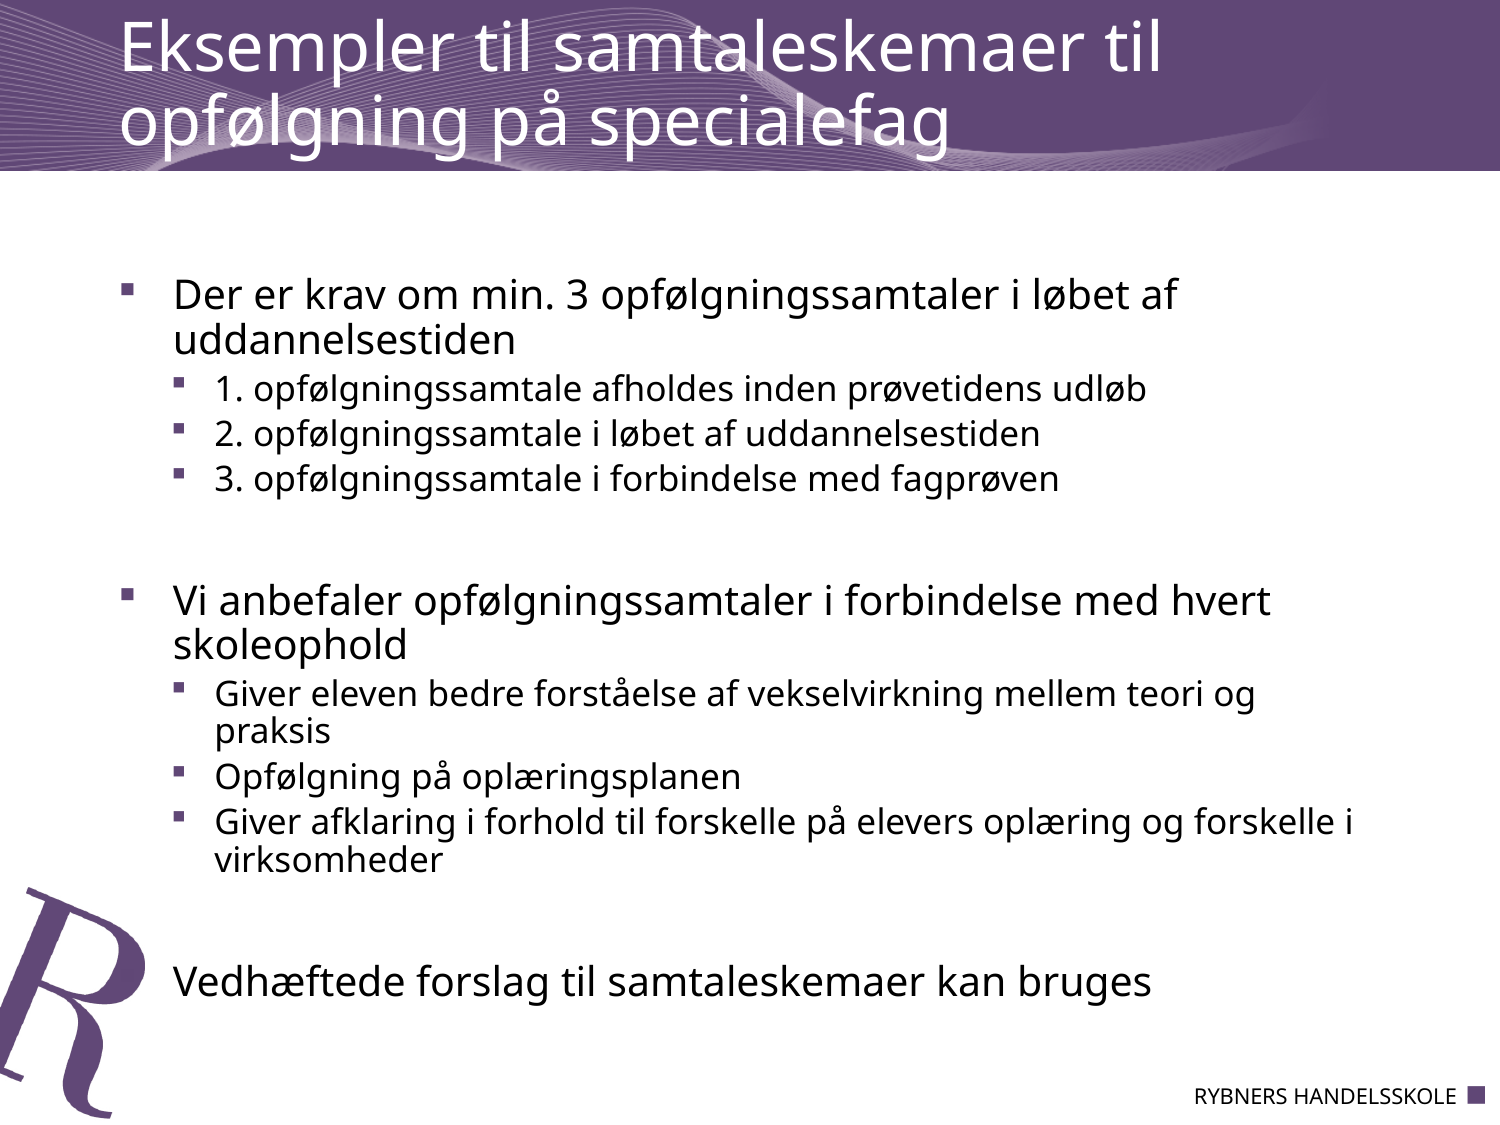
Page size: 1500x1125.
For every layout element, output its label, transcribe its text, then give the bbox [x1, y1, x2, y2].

picture [1467, 1086, 1485, 1104]
list Der er krav om min. 3 opfølgningssamtaler i løbet af uddannelsestiden 1. opfølgningssamtale afholdes inden prøvetidens udløb 2. opfølgningssamtale i løbet af uddannelsestiden 3. opfølgningssamtale i forbindelse med fagprøven Vi anbefaler opfølgningssamtaler i forbindelse med hvert skoleophold Giver eleven bedre forståelse af vekselvirkning mellem teori og praksis Opfølgning på oplæringsplanen Giver afklaring i forhold til forskelle på elevers oplæring og forskelle i virksomheder Vedhæftede forslag til samtaleskemaer kan bruges [103, 267, 1397, 1014]
picture [0, 0, 1500, 171]
picture [0, 874, 251, 1125]
title Eksempler til samtaleskemaer til opfølgning på specialefag [103, 2, 1397, 170]
